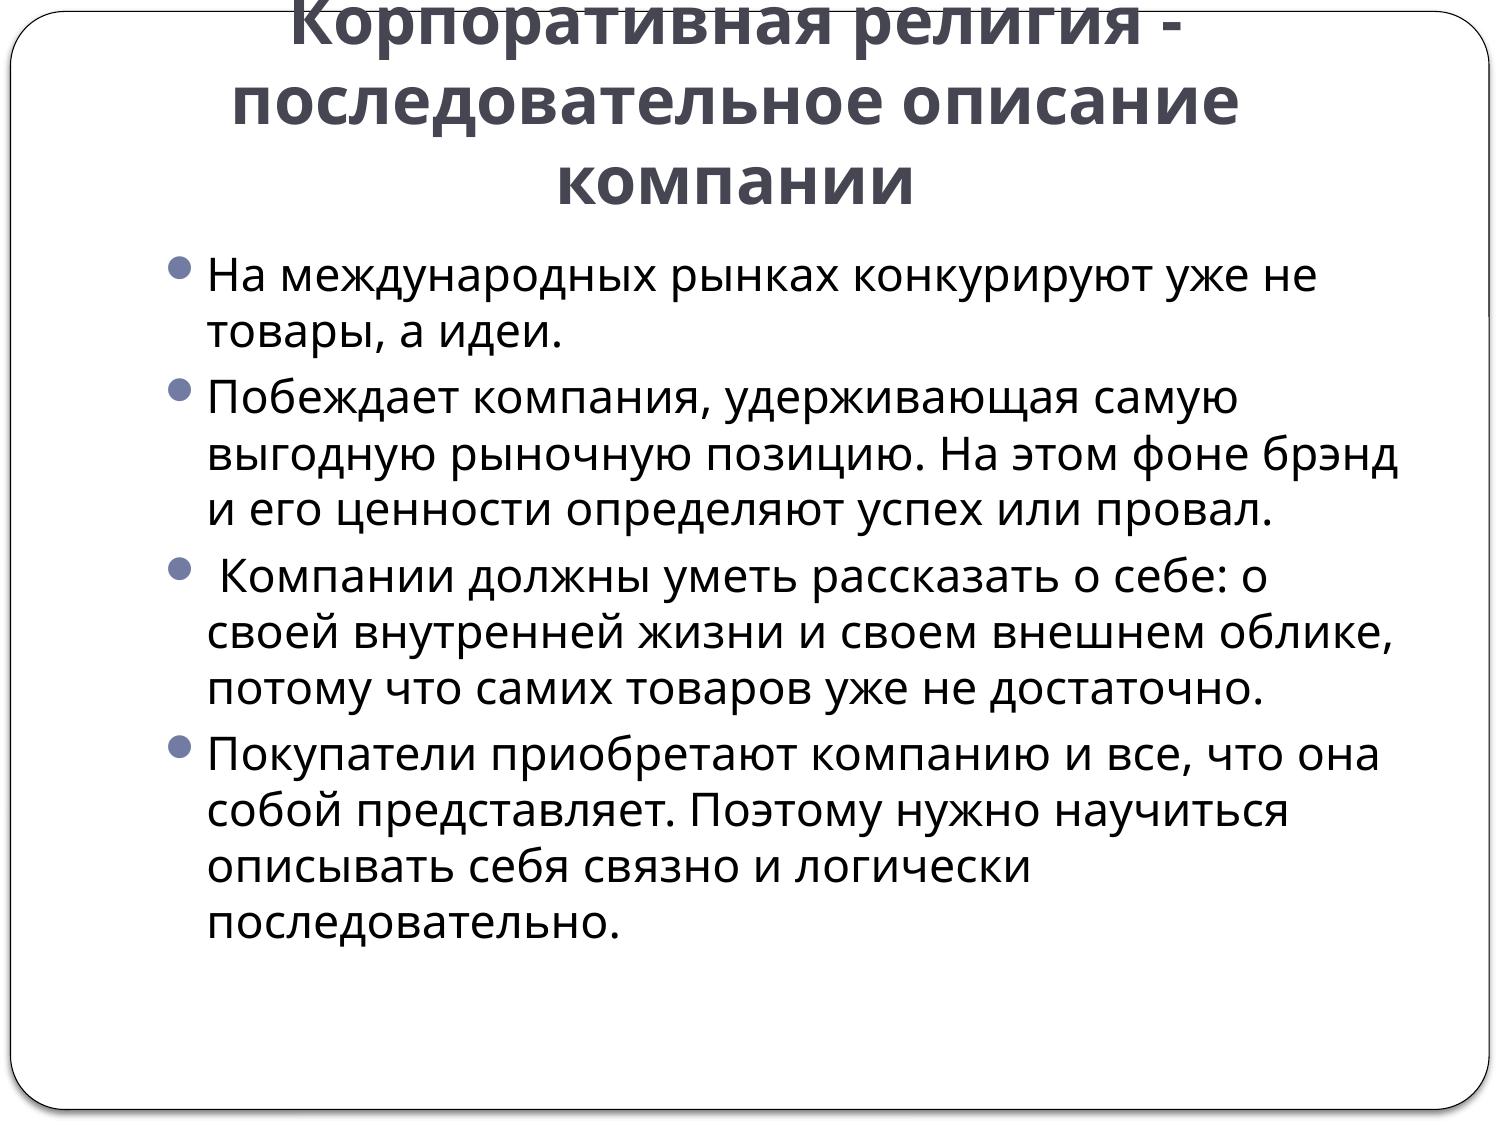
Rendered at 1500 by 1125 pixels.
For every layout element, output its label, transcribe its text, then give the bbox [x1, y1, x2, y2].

list На международных рынках конкурируют уже не товары, а идеи. Побеждает компания, удерживающая самую выгодную рыночную позицию. На этом фоне брэнд и его ценности определяют успех или провал. Компании должны уметь рассказать о себе: о своей внутренней жизни и своем внешнем облике, потому что самих товаров уже не достаточно. Покупатели приобретают компанию и все, что она собой представляет. Поэтому нужно научиться описывать себя связно и логически последовательно. [150, 237, 1425, 988]
title Корпоративная религия - последовательное описание компании [46, 45, 1425, 233]
